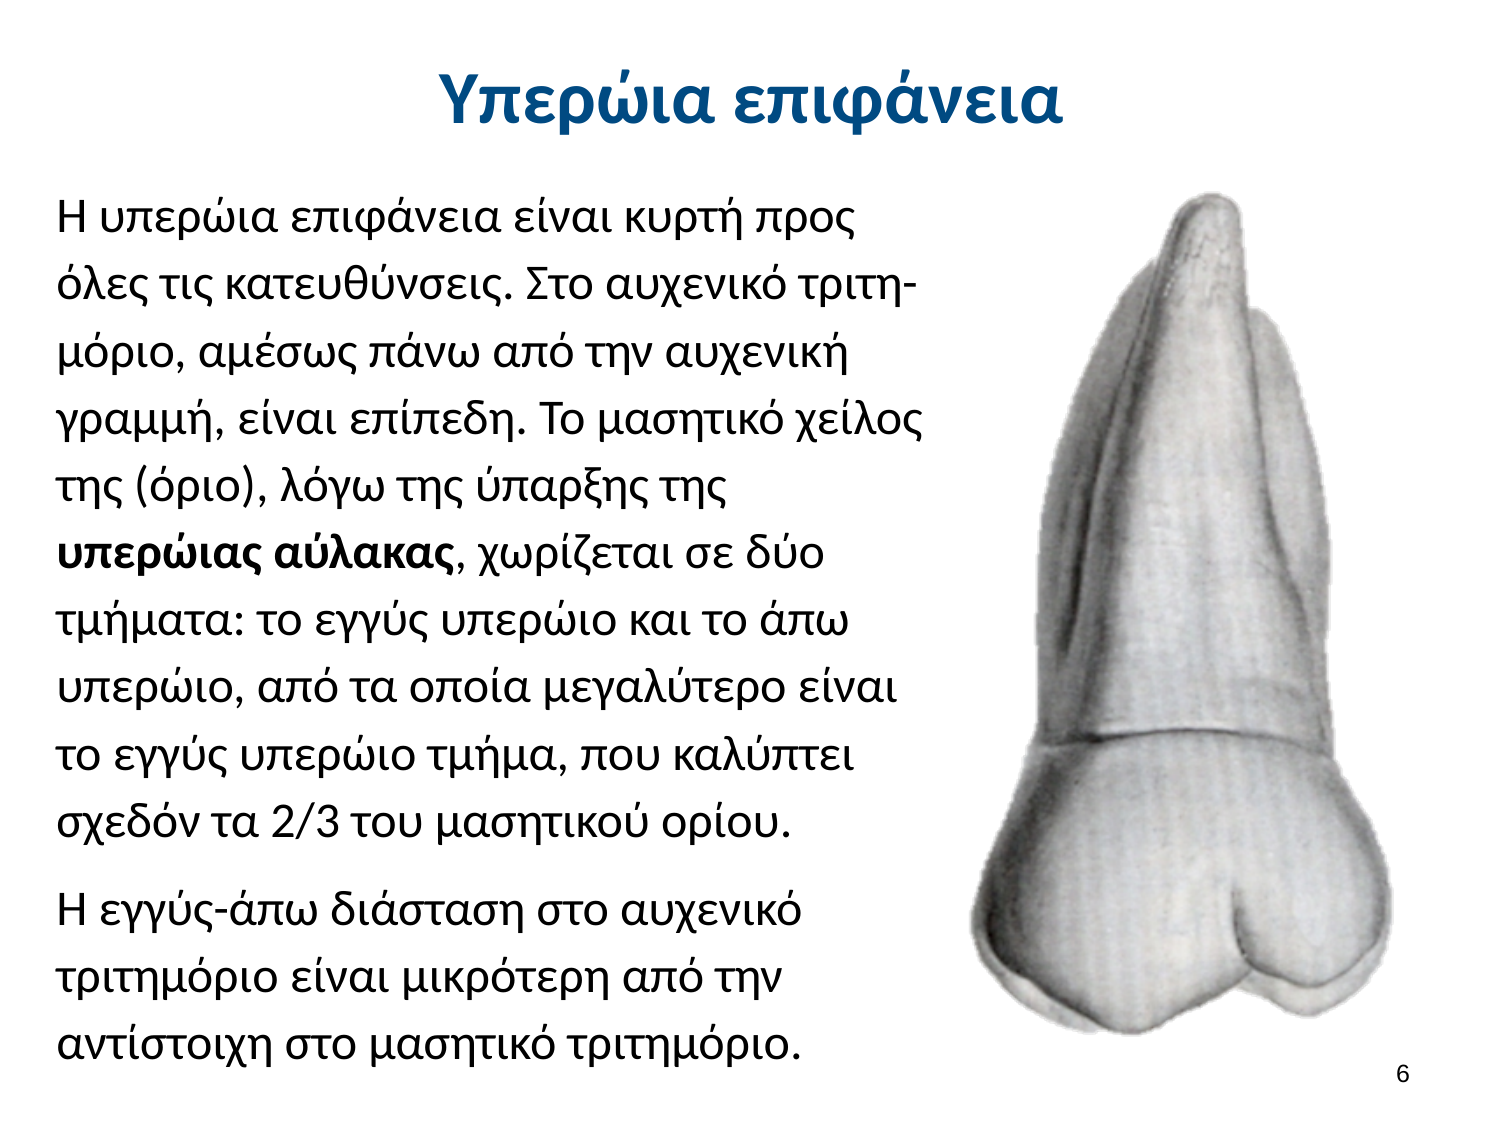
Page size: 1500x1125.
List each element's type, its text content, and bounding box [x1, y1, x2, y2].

slide_number 5 [1074, 1066, 1425, 1103]
picture [938, 167, 1436, 1059]
list Η υπερώια επιφάνεια είναι κυρτή προς όλες τις κατευθύνσεις. Στο αυχενικό τριτη- μόριο, αμέσως πάνω από την αυχενική γραμμή, είναι επίπεδη. Το μασητικό χείλος της (όριο), λόγω της ύπαρξης της υπερώιας αύλακας, χωρίζεται σε δύο τμήματα: το εγγύς υπερώιο και το άπω υπερώιο, από τα οποία μεγαλύτερο είναι το εγγύς υπερώιο τμήμα, που καλύπτει σχεδόν τα 2/3 του μασητικού ορίου. Η εγγύς-άπω διάσταση στο αυχενικό τριτημόριο είναι μικρότερη από την αντίστοιχη στο μασητικό τριτημόριο. [41, 168, 951, 1103]
title Υπερώια επιφάνεια [76, 19, 1427, 168]
